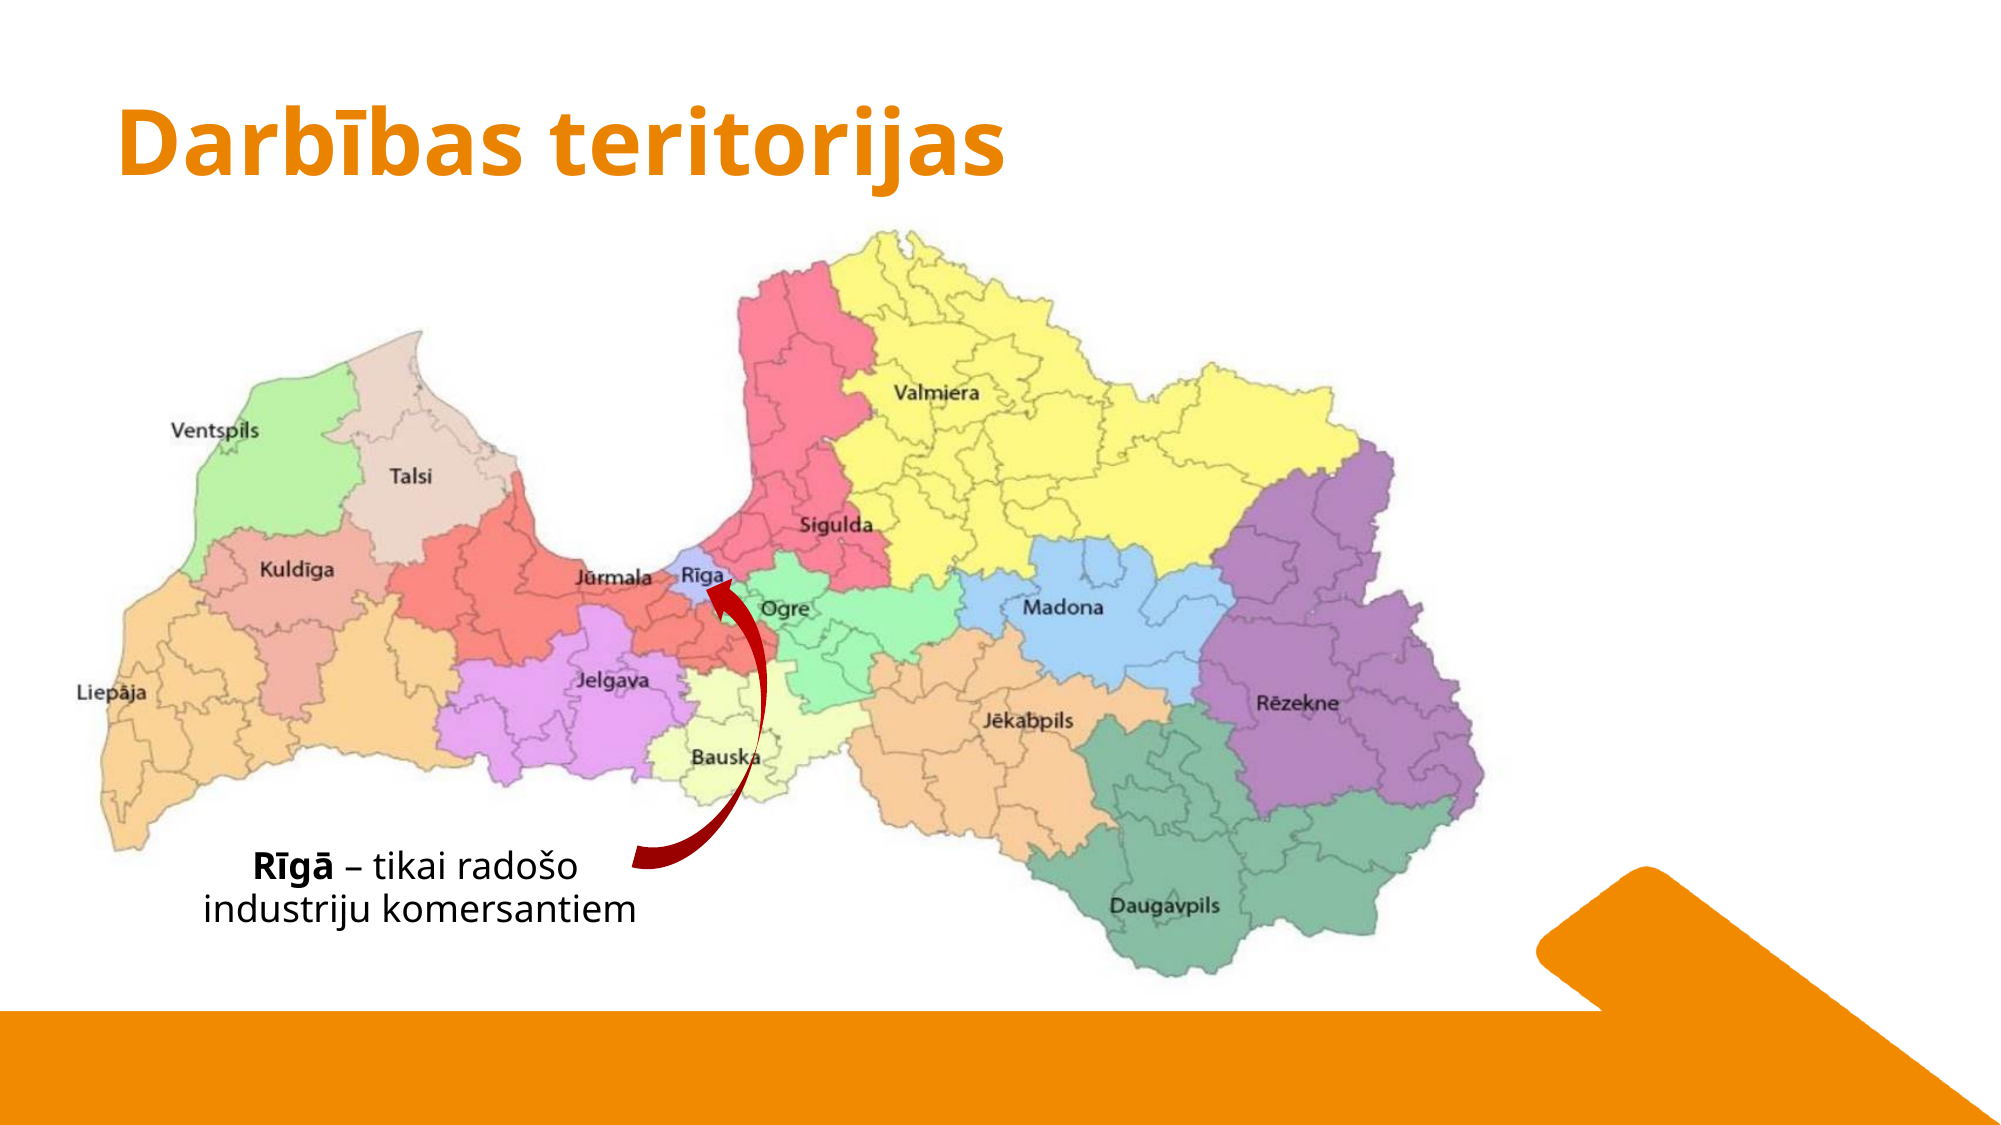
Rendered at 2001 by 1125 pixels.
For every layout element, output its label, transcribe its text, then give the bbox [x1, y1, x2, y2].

picture [0, 0, 2000, 1125]
title Darbības teritorijas [99, 45, 1900, 233]
